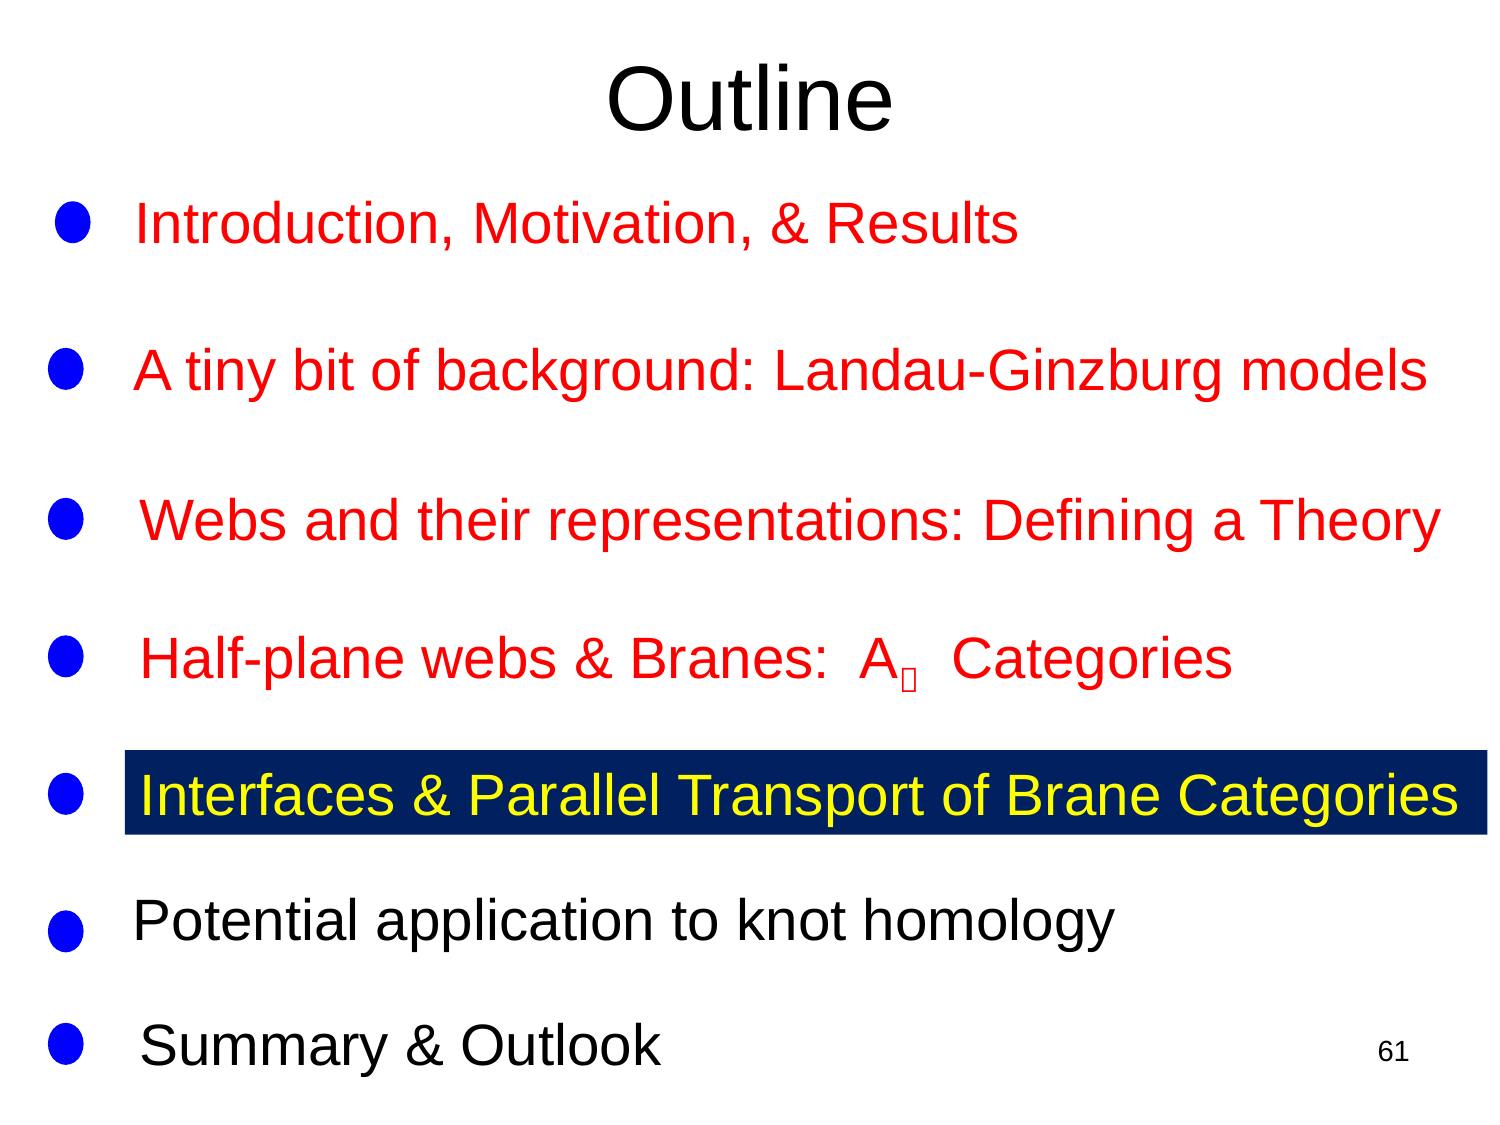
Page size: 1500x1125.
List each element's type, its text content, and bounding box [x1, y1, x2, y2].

title Outline [75, 0, 1427, 188]
slide_number 61 [1074, 1024, 1426, 1103]
text_box Potential application to knot homology [118, 875, 1500, 960]
text_box [47, 497, 84, 540]
text_box [47, 772, 84, 815]
text_box Webs and their representations: Defining a Theory [125, 474, 1500, 560]
text_box [47, 910, 84, 953]
text_box [54, 201, 91, 244]
text_box Summary & Outlook [124, 999, 1400, 1085]
text_box Introduction, Motivation, & Results [119, 178, 1425, 263]
text_box A tiny bit of background: Landau-Ginzburg models [118, 324, 1445, 410]
text_box [47, 635, 84, 678]
text_box Interfaces & Parallel Transport of Brane Categories [125, 750, 1500, 835]
text_box [47, 1022, 84, 1065]
text_box [47, 347, 84, 390]
text_box Half-plane webs & Branes: A Categories [125, 612, 1425, 707]
